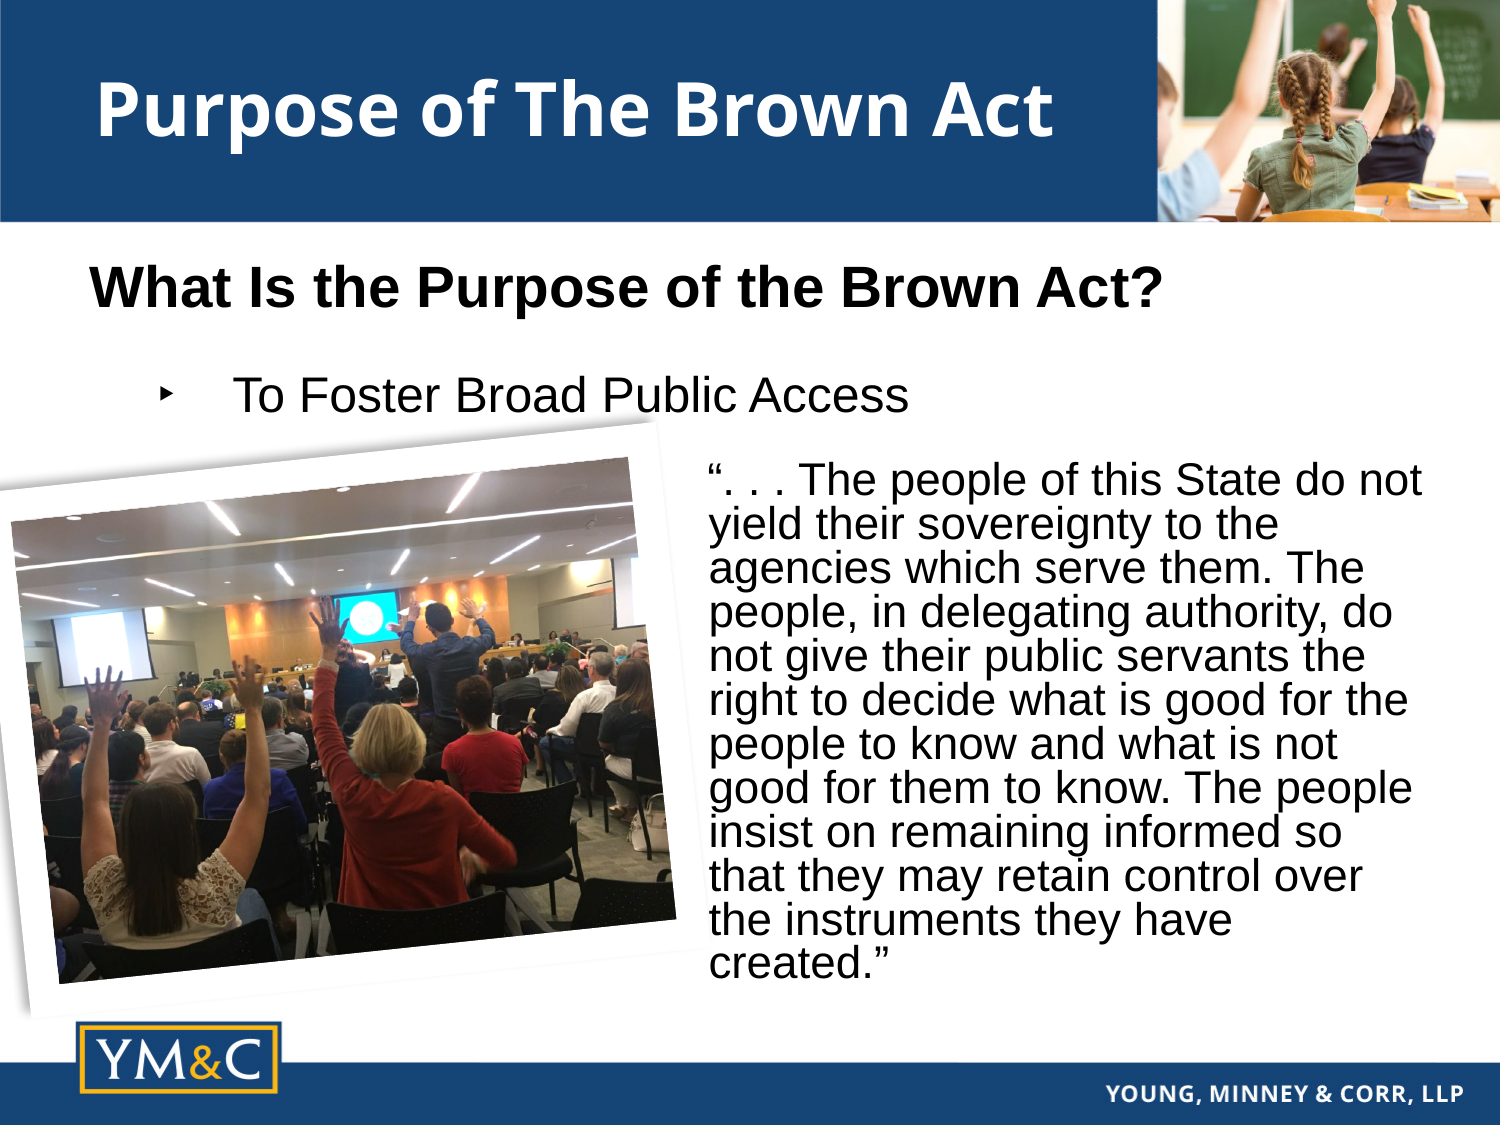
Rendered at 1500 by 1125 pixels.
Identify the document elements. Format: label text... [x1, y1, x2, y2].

title Purpose of The Brown Act [0, 0, 1150, 213]
text_box What Is the Purpose of the Brown Act? To Foster Broad Public Access “. . . The people of this State do not yield their sovereignty to the agencies which serve them. The people, in delegating authority, do not give their public servants the right to decide what is good for the people to know and what is not good for them to know. The people insist on remaining informed so that they may retain control over the instruments they have created.” [75, 254, 1442, 1068]
picture [0, 0, 1500, 1125]
